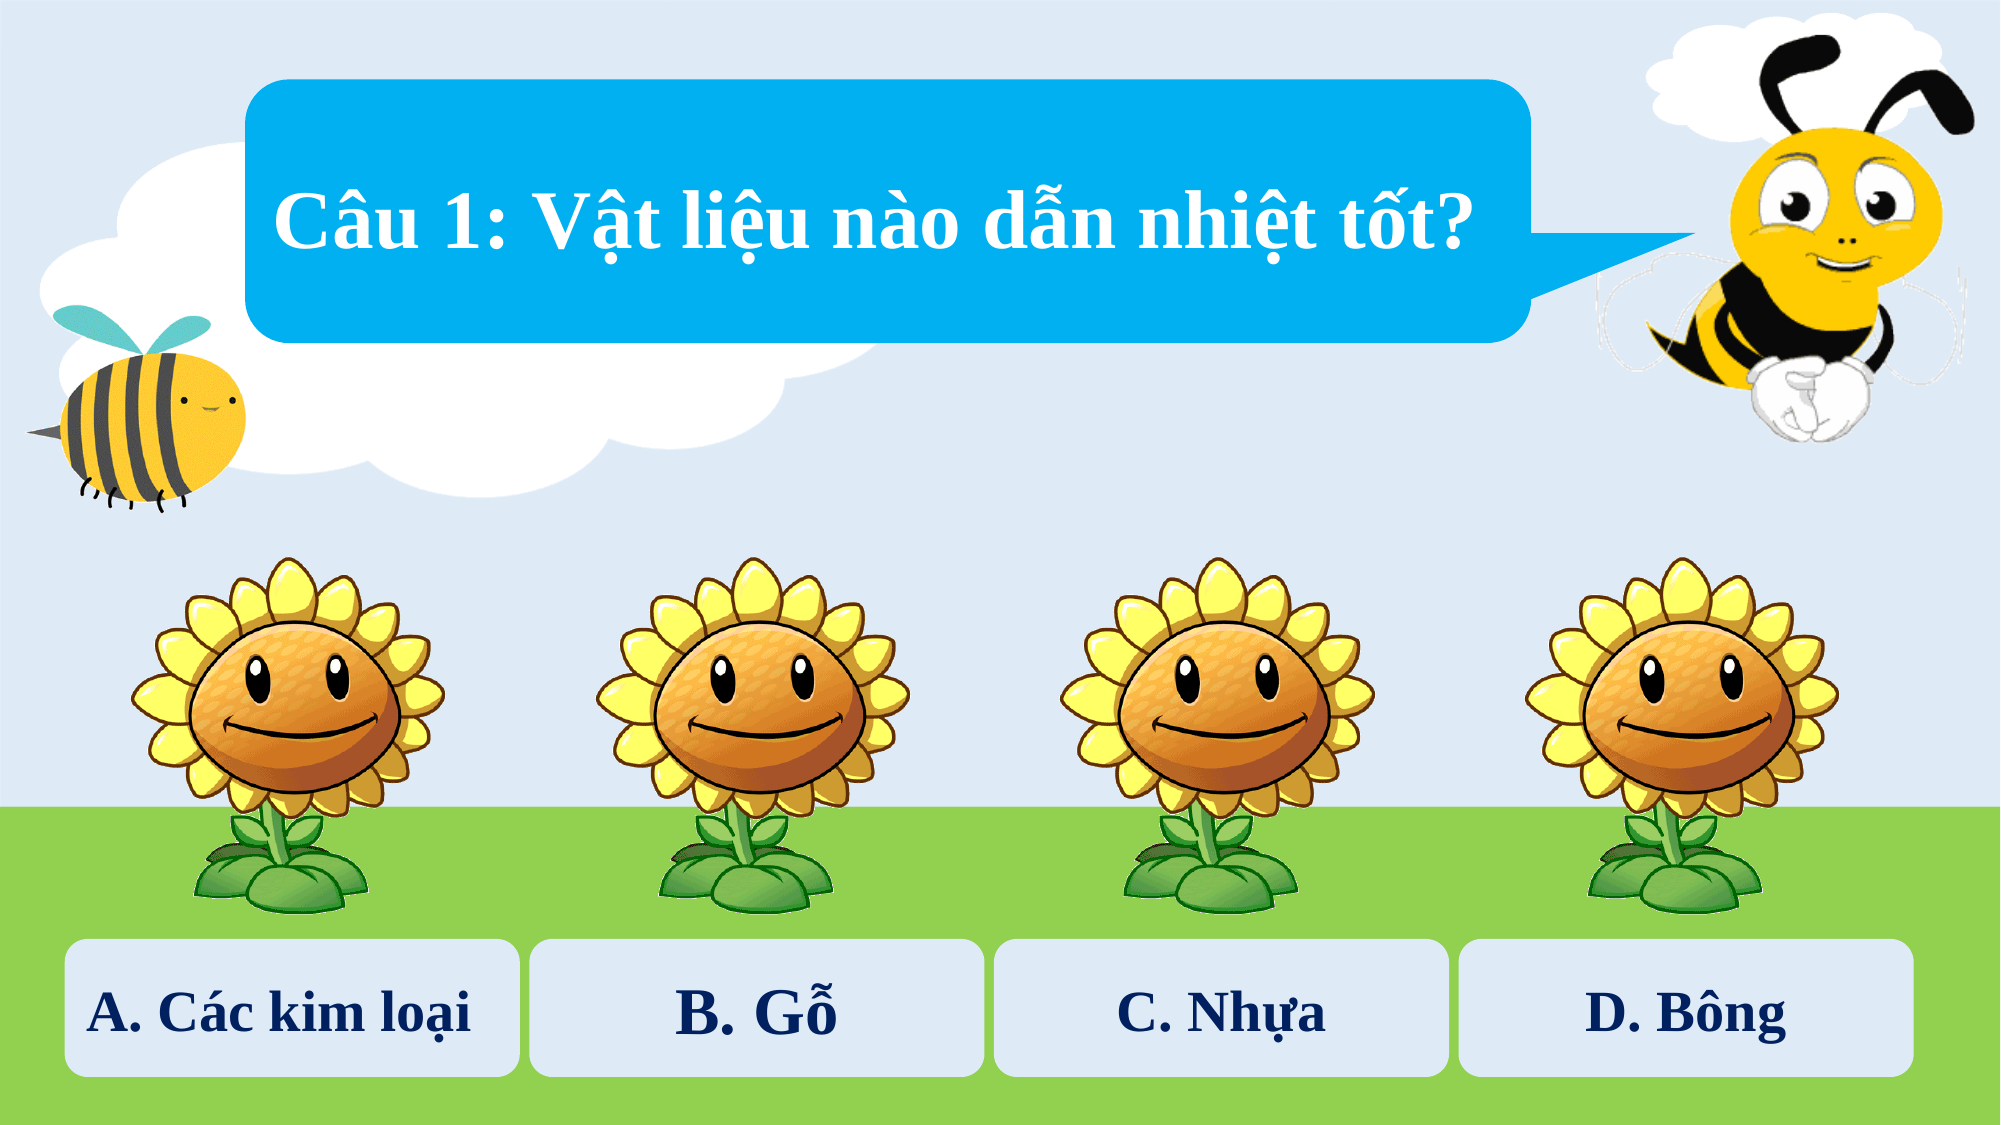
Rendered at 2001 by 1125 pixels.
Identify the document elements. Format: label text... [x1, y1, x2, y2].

text_box D. Bông [1457, 943, 1915, 1079]
text_box A. Các kim loại [63, 943, 521, 1079]
text_box C. Nhựa [992, 943, 1451, 1079]
text_box B. Gỗ [528, 943, 986, 1079]
picture [0, 0, 2001, 1125]
text_box Câu 1: Vật liệu nào dẫn nhiệt tốt? [244, 78, 1549, 345]
